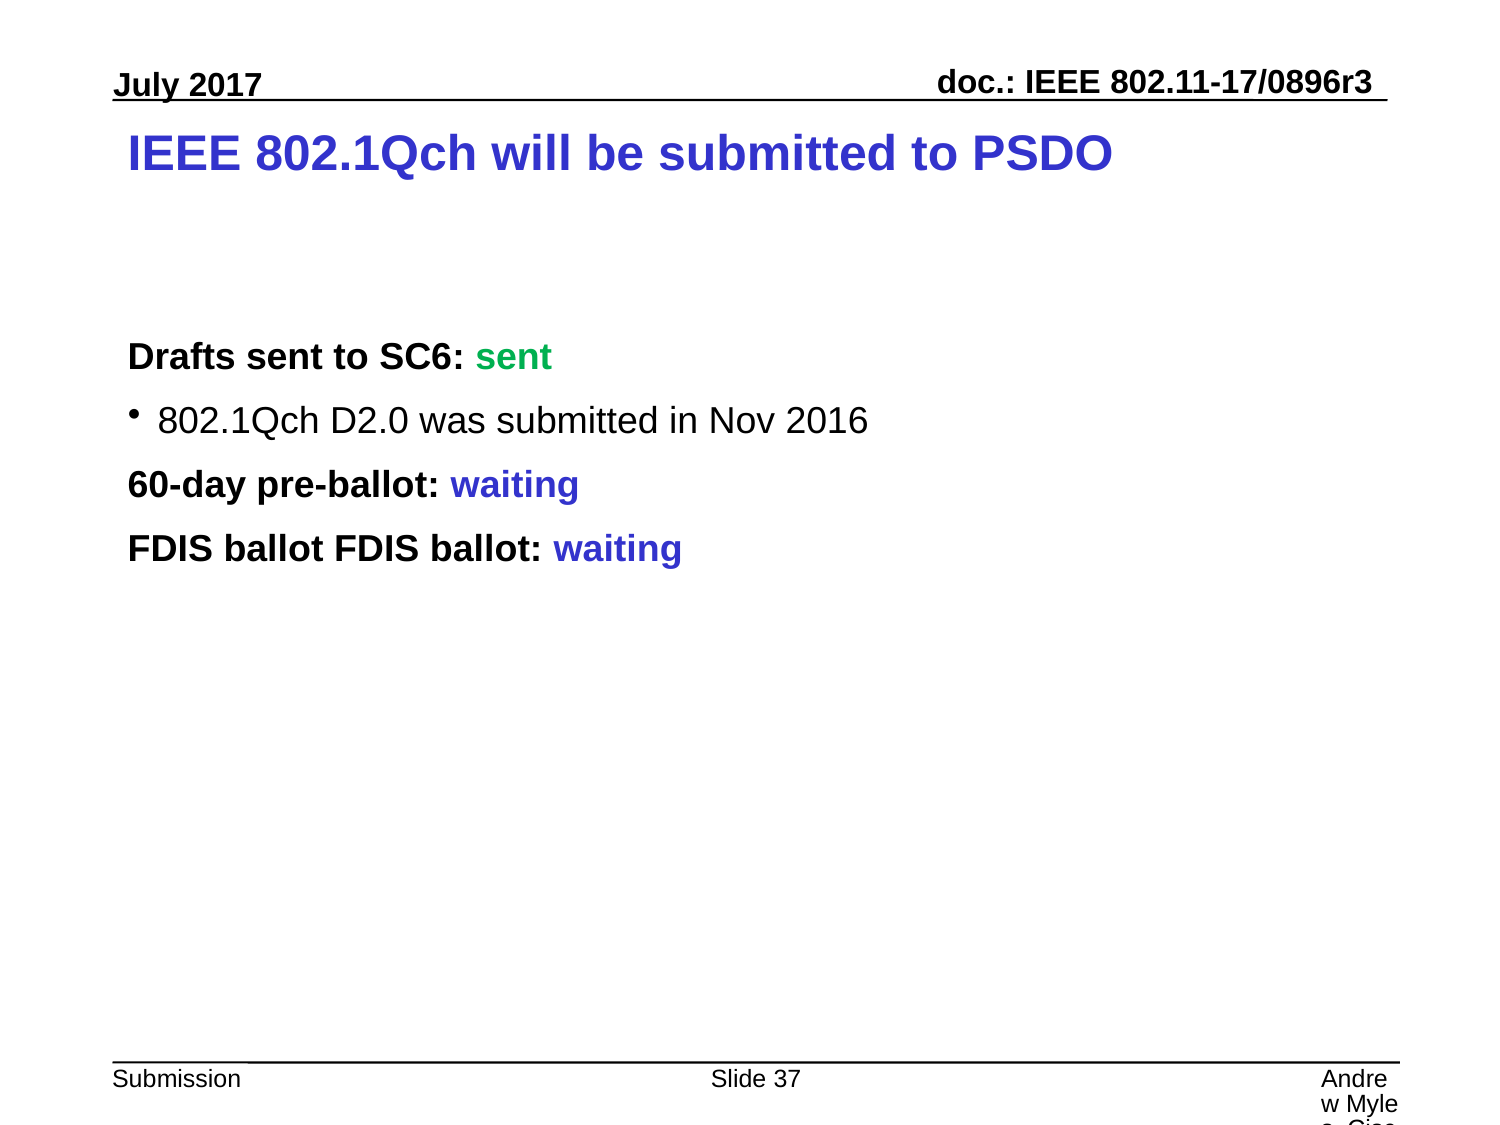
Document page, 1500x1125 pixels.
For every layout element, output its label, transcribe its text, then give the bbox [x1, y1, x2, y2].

slide_number Slide 37 [709, 1061, 803, 1093]
list Drafts sent to SC6: sent 802.1Qch D2.0 was submitted in Nov 2016 60-day pre-ballot: waiting FDIS ballot FDIS ballot: waiting [112, 324, 1388, 1000]
title IEEE 802.1Qch will be submitted to PSDO [112, 112, 1388, 288]
footer Andrew Myles, Cisco [1320, 1061, 1402, 1093]
